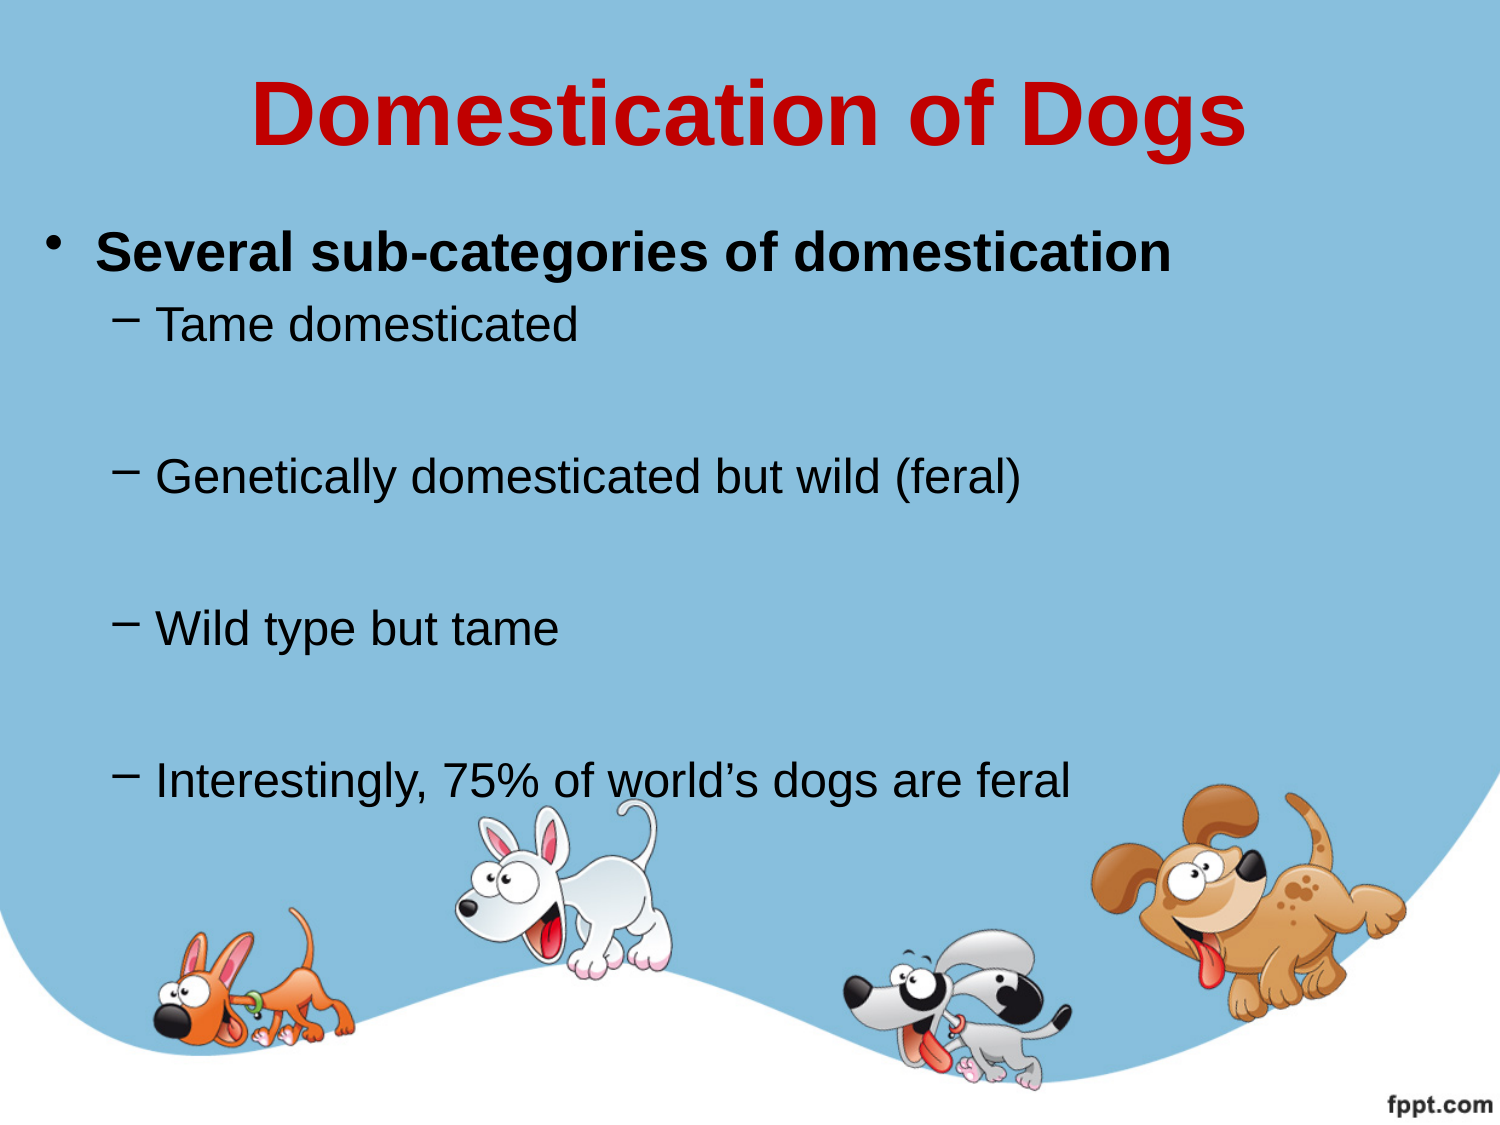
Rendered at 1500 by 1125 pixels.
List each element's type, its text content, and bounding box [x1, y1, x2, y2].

picture [0, 0, 1500, 1125]
title Domestication of Dogs [75, 45, 1425, 173]
list Several sub-categories of domestication Tame domesticated Genetically domesticated but wild (feral) Wild type but tame Interestingly, 75% of world’s dogs are feral [29, 208, 1483, 816]
